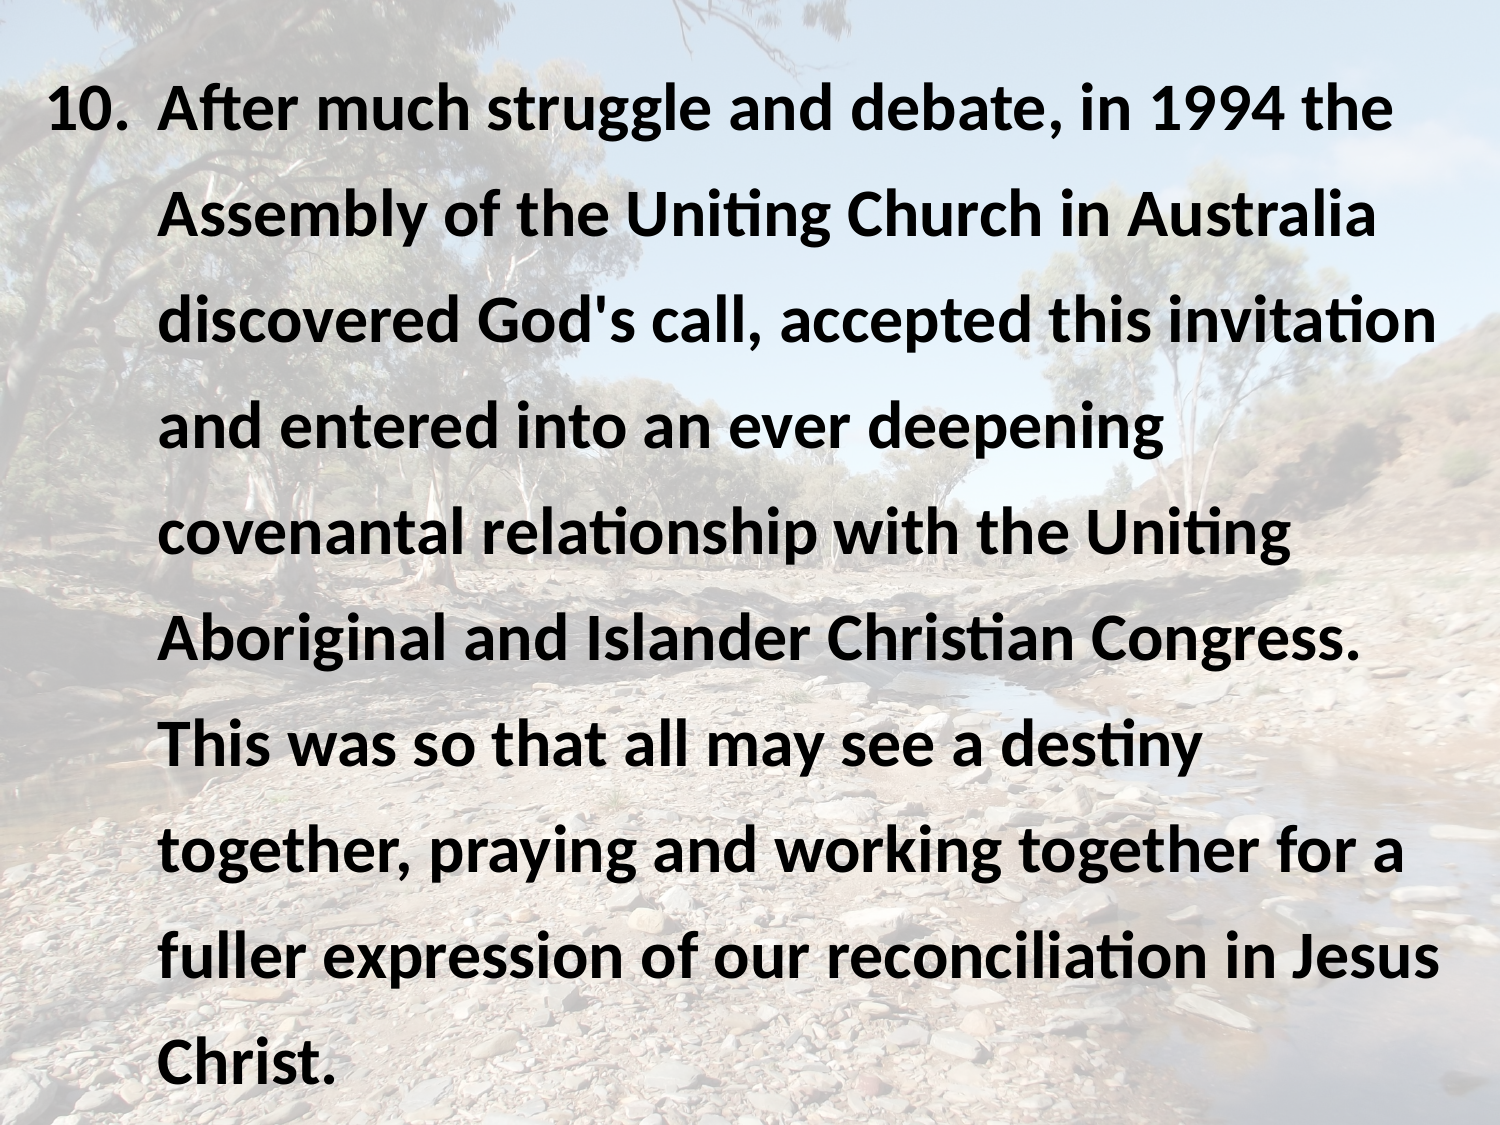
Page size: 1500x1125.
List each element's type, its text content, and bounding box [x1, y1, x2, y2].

list 10. After much struggle and debate, in 1994 the Assembly of the Uniting Church in Australia discovered God's call, accepted this invitation and entered into an ever deepening covenantal relationship with the Uniting Aboriginal and Islander Christian Congress. This was so that all may see a destiny together, praying and working together for a fuller expression of our reconciliation in Jesus Christ. [29, 30, 1483, 1106]
